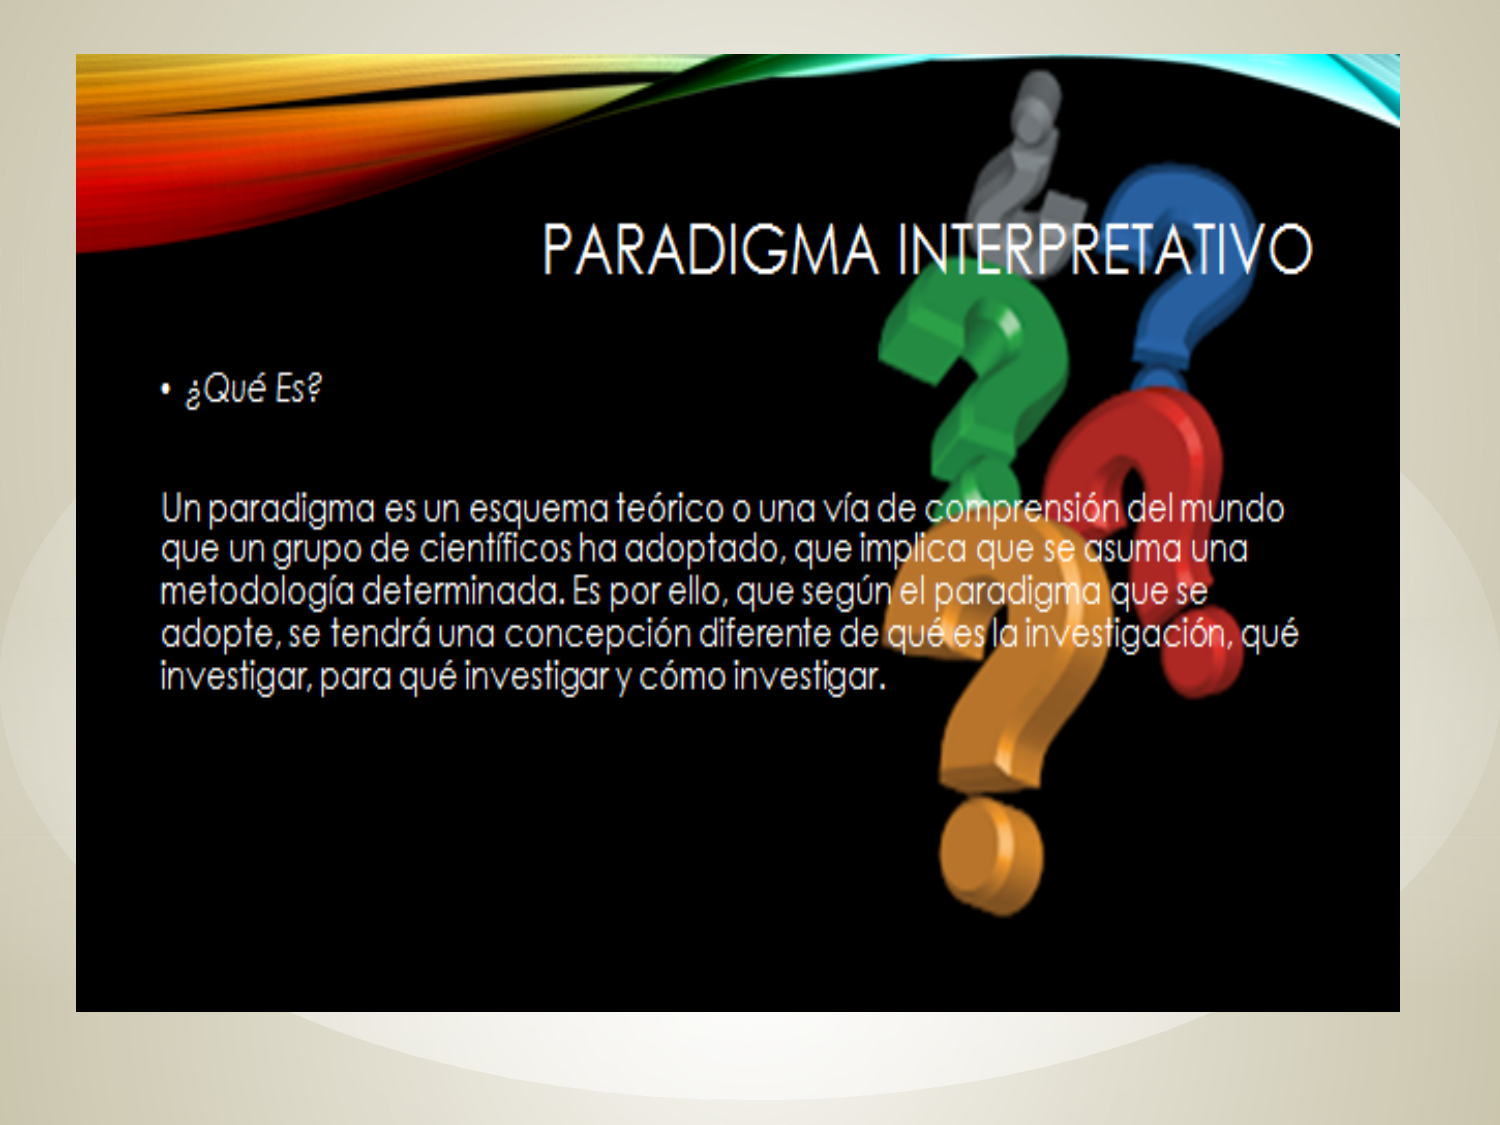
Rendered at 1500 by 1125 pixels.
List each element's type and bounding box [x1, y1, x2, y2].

picture [76, 54, 1400, 1012]
